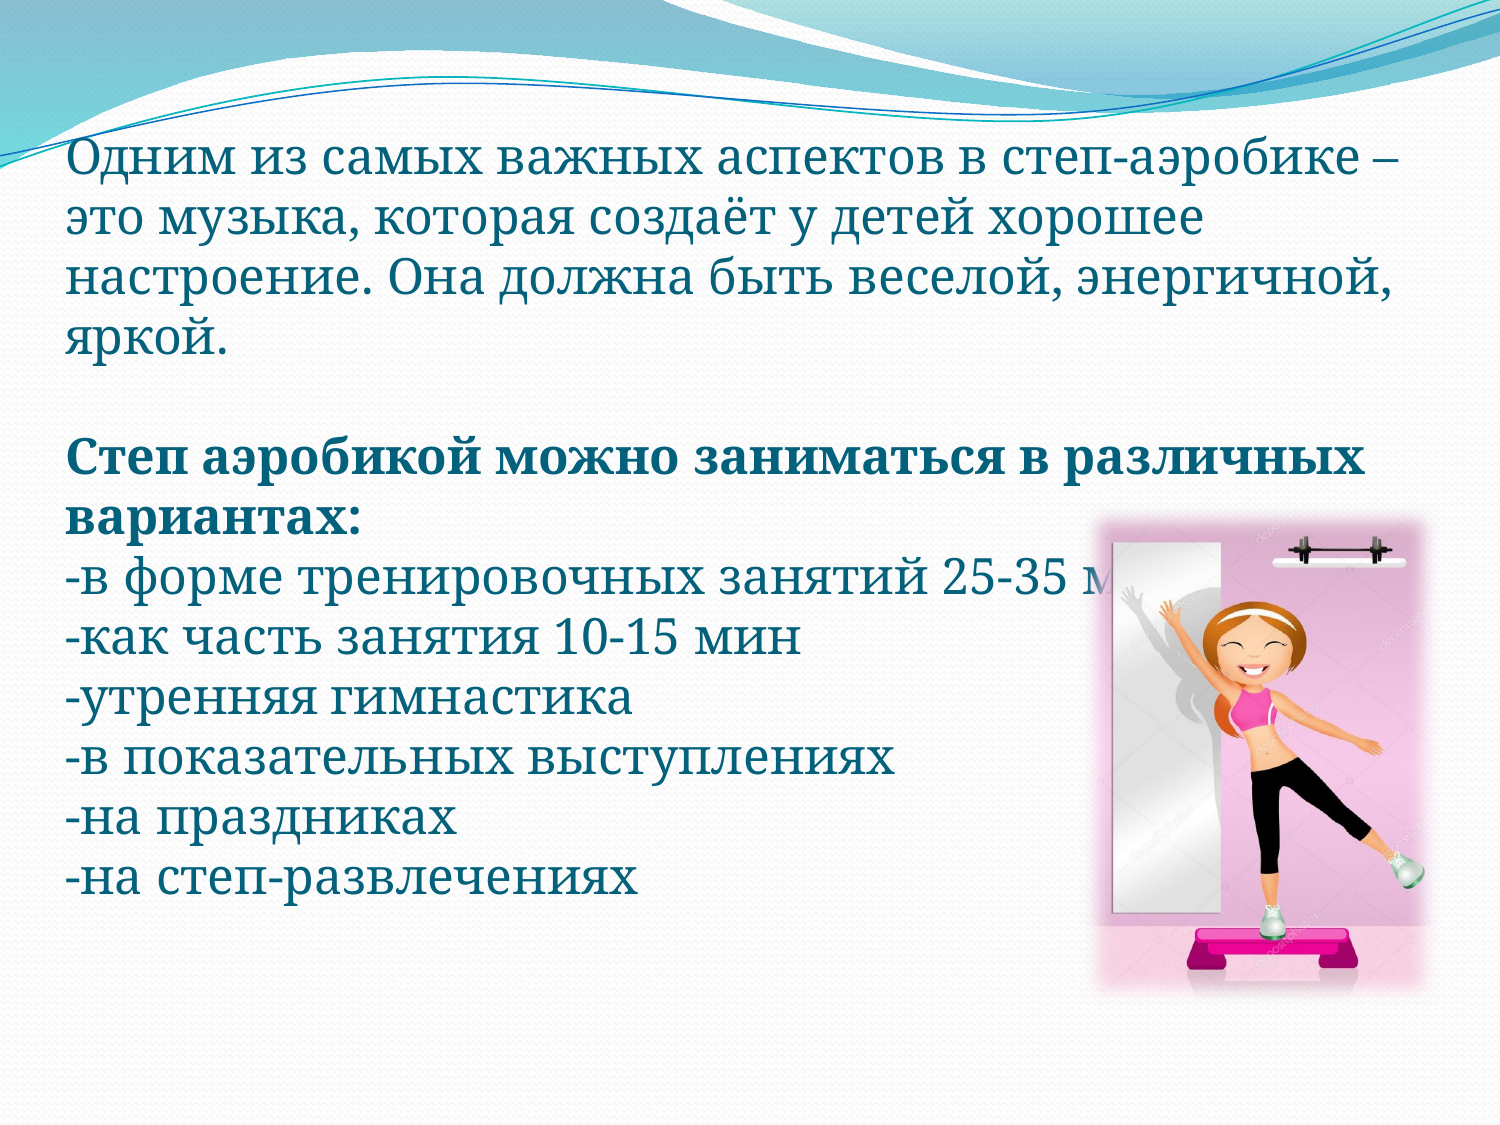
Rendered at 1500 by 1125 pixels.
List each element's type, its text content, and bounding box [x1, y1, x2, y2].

picture [1080, 503, 1441, 1008]
title Одним из самых важных аспектов в степ-аэробике – это музыка, которая создаёт у детей хорошее настроение. Она должна быть веселой, энергичной, яркой. Степ аэробикой можно заниматься в различных вариантах: -в форме тренировочных занятий 25-35 мин -как часть занятия 10-15 мин -утренняя гимнастика -в показательных выступлениях -на праздниках -на степ-развлечениях [64, 136, 1416, 906]
